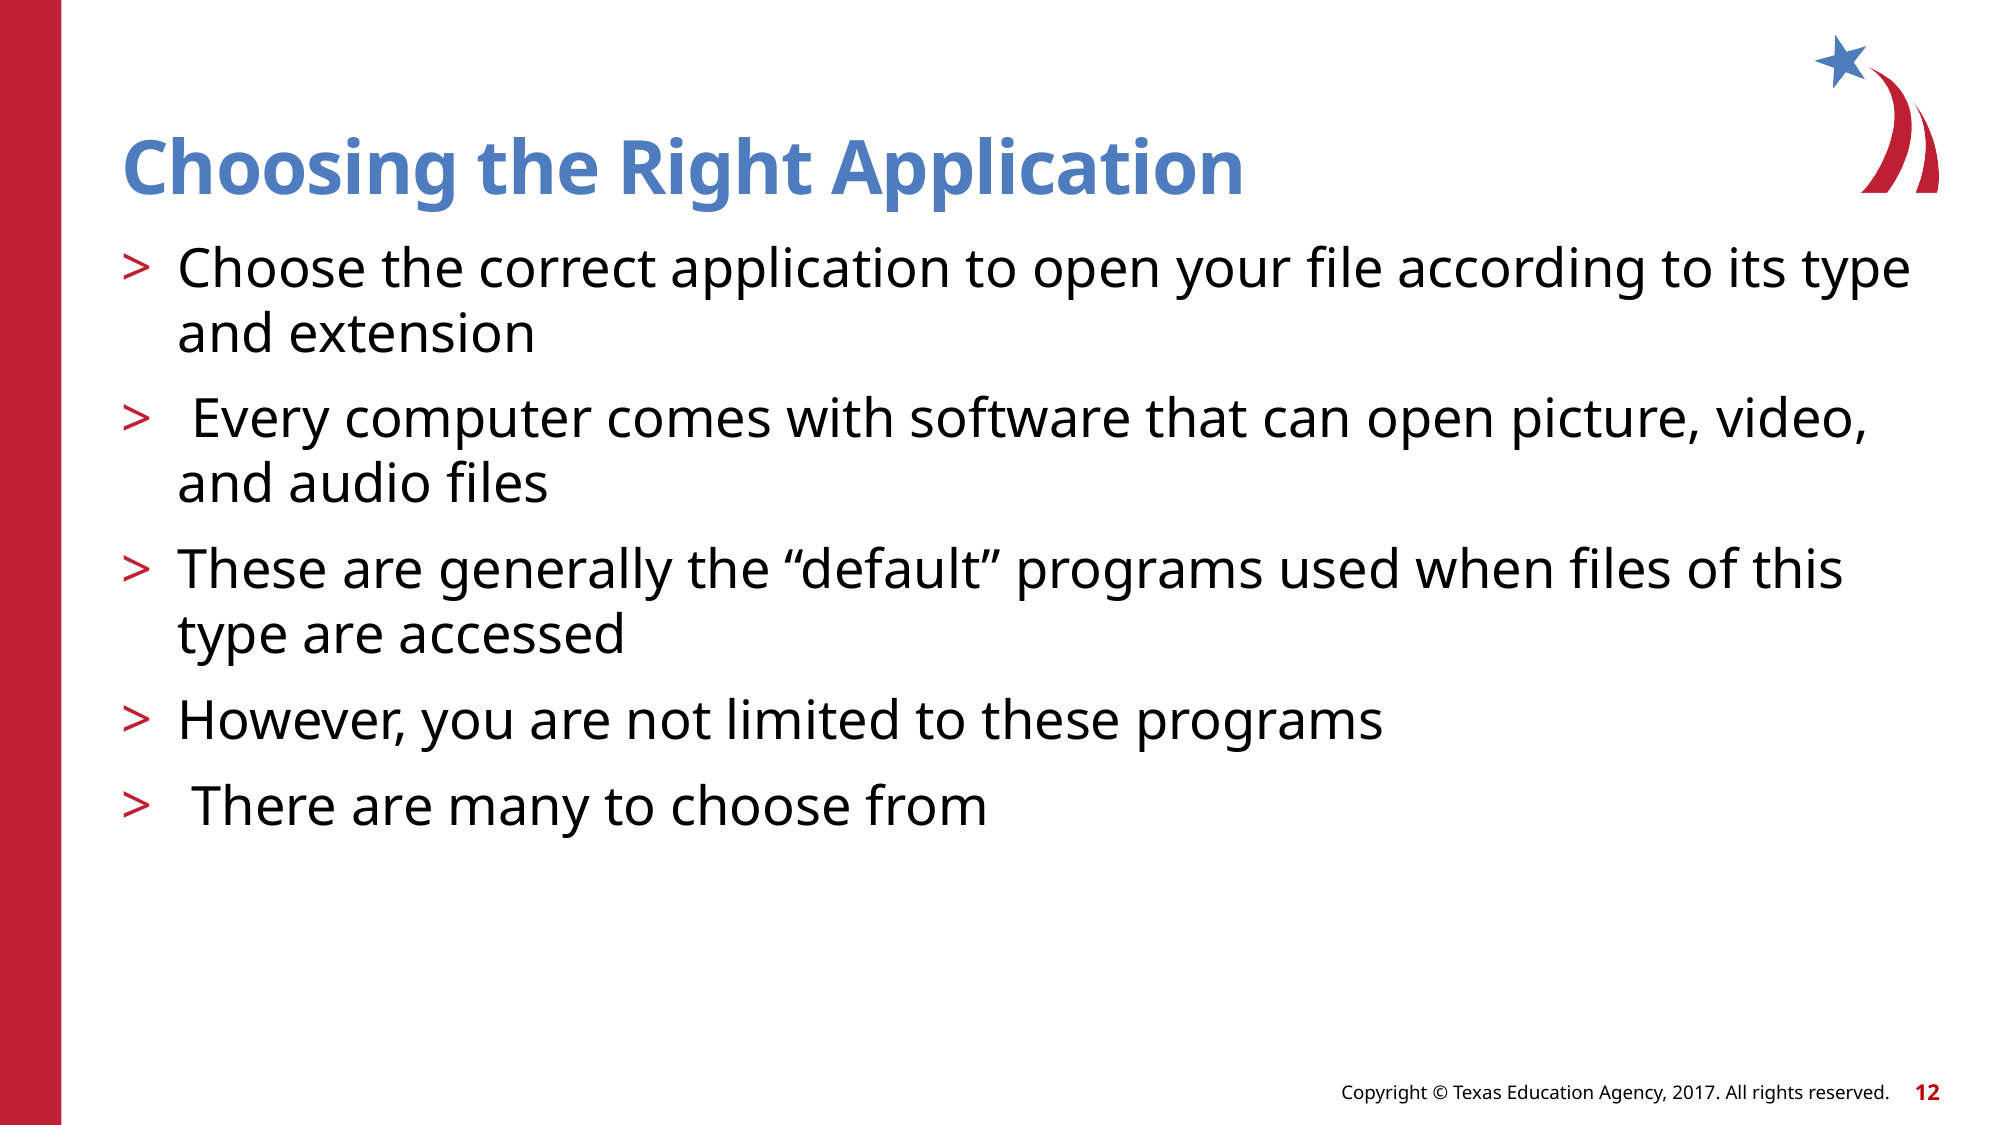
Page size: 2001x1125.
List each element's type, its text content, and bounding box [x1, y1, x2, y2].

list Choose the correct application to open your file according to its type and extension Every computer comes with software that can open picture, video, and audio files These are generally the “default” programs used when files of this type are accessed However, you are not limited to these programs There are many to choose from [121, 233, 1936, 1010]
picture [1814, 34, 1939, 193]
title Choosing the Right Application [121, 66, 1772, 211]
